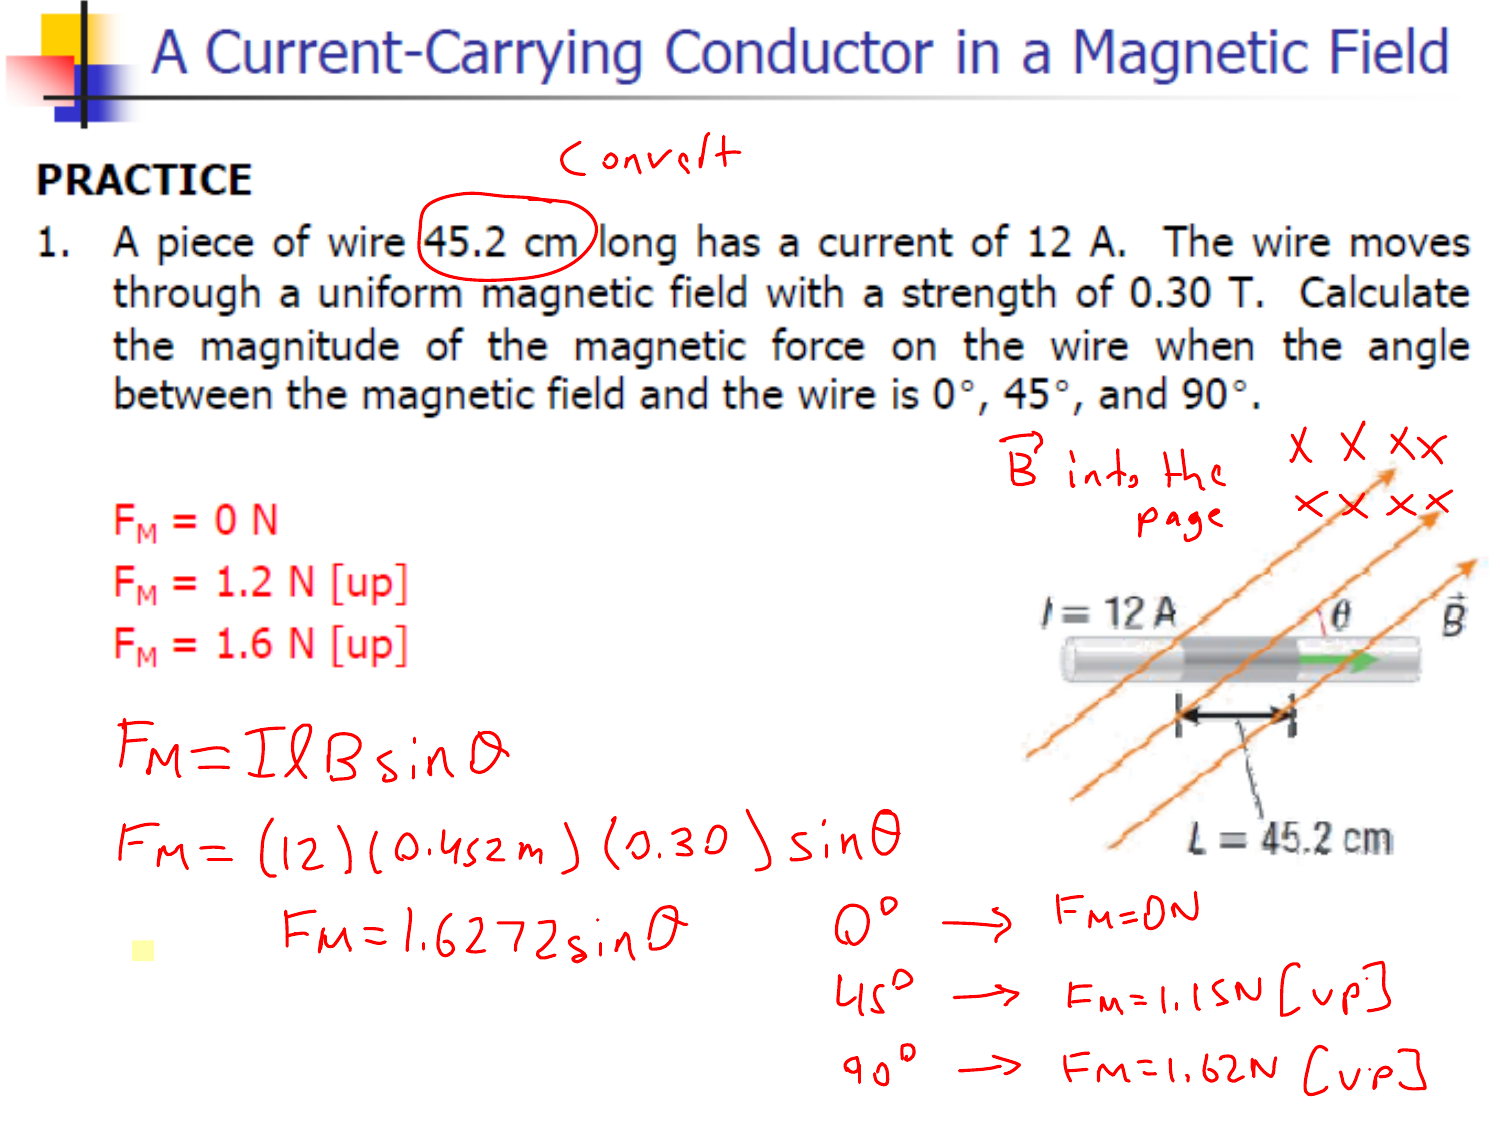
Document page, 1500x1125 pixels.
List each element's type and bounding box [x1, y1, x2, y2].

picture [0, 0, 1500, 884]
